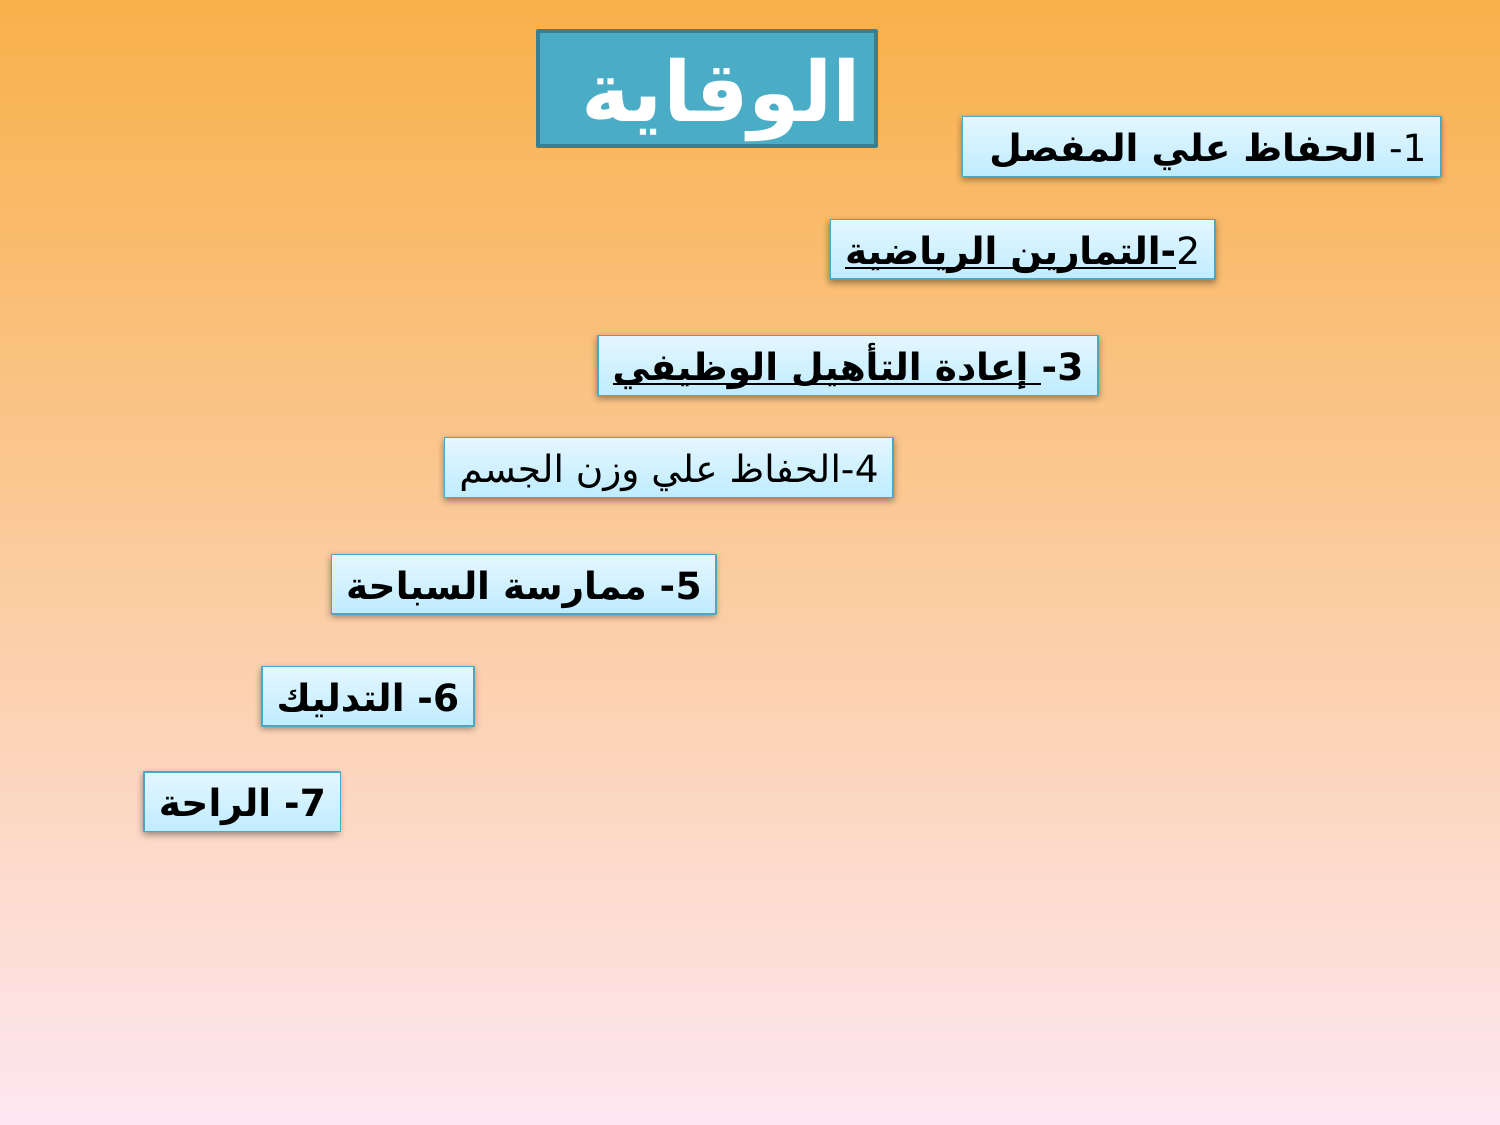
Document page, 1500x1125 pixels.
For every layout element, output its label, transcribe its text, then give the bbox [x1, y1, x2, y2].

text_box الوقاية [536, 29, 878, 148]
text_box 3- إعادة التأهيل الوظيفي [597, 335, 1099, 396]
text_box 1- الحفاظ علي المفصل [962, 116, 1442, 177]
text_box 6- التدليك [261, 666, 475, 727]
text_box 2-التمارين الرياضية [830, 219, 1216, 280]
text_box 5- ممارسة السباحة [331, 554, 717, 615]
text_box 4-الحفاظ علي وزن الجسم [444, 437, 894, 498]
text_box 7- الراحة [143, 771, 341, 832]
